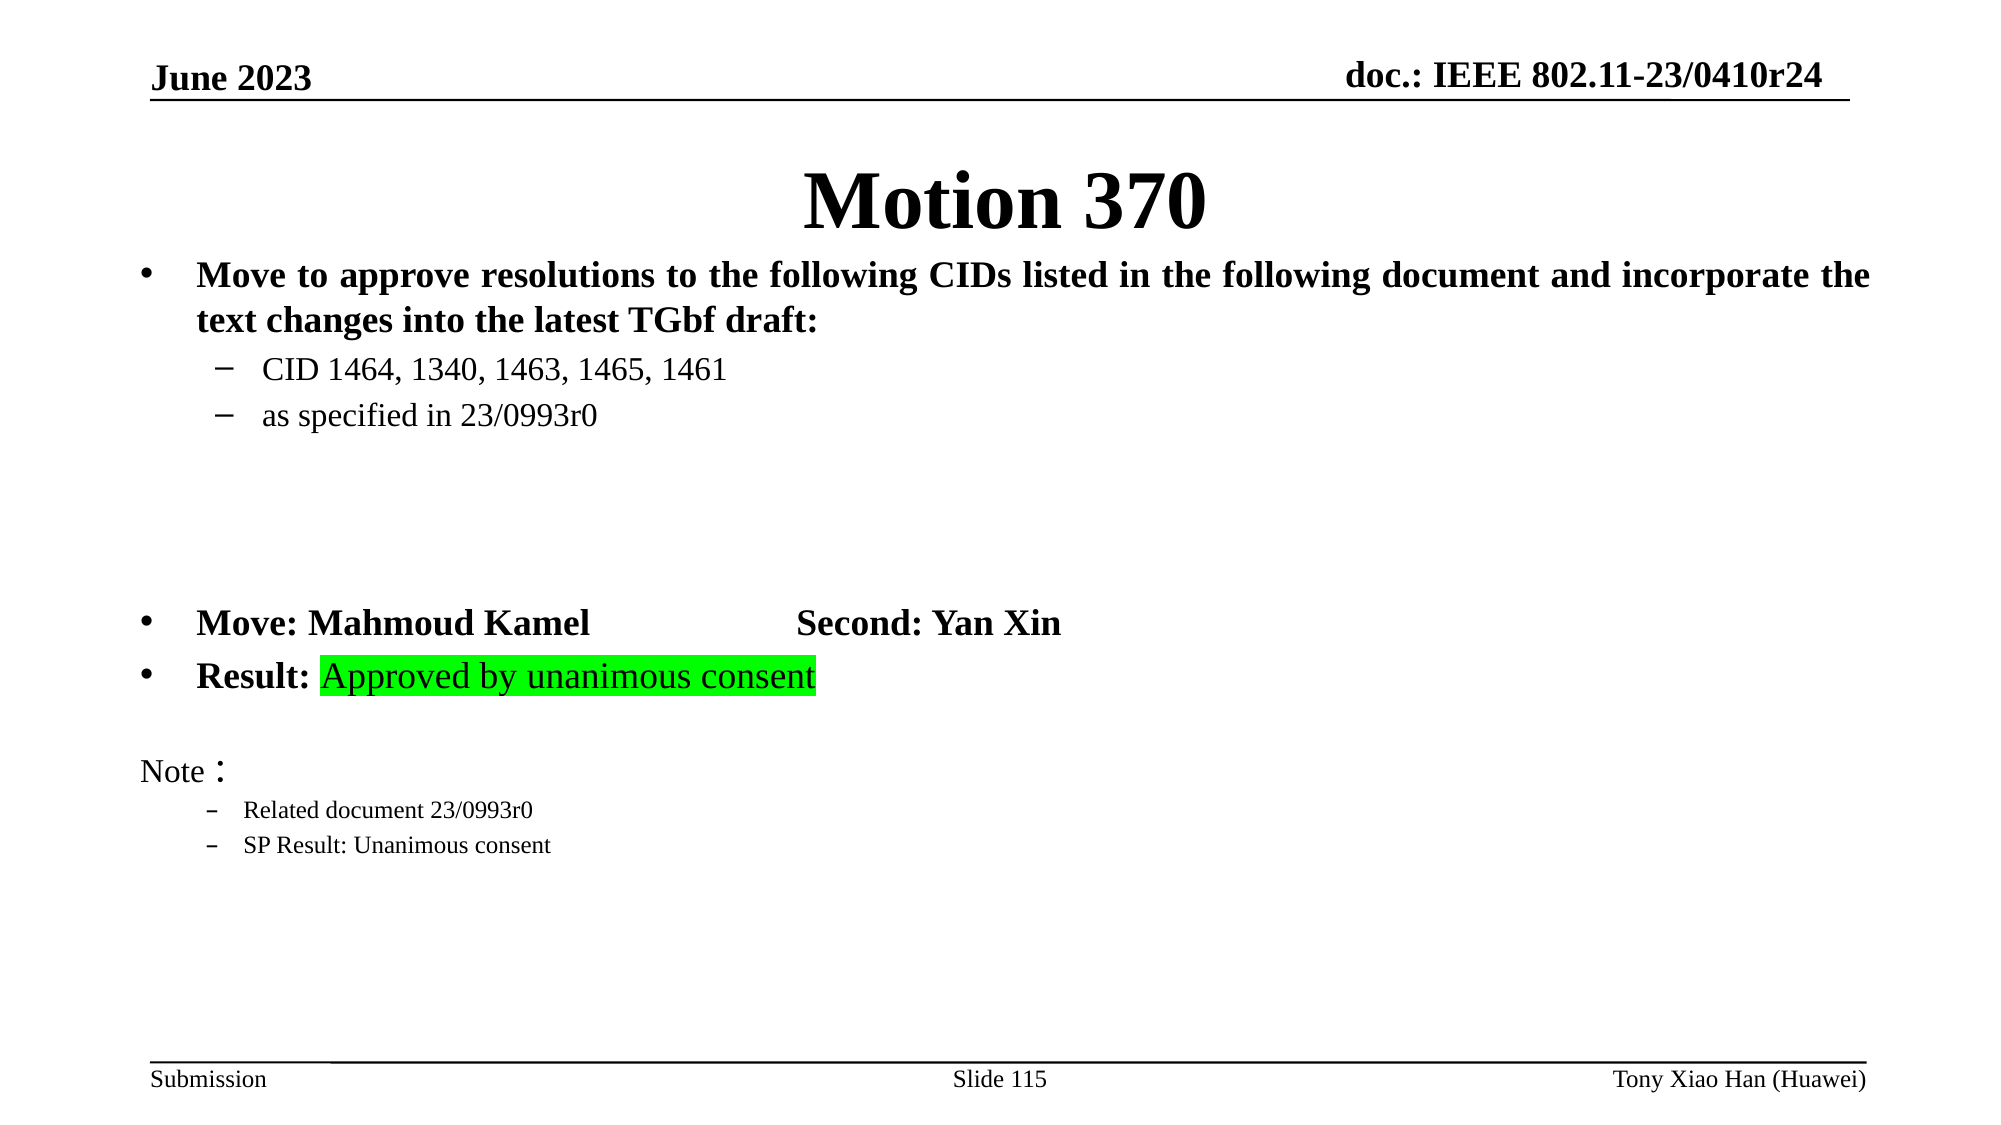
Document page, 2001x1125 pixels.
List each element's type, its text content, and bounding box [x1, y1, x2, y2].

text_box Move to approve resolutions to the following CIDs listed in the following document and incorporate the text changes into the latest TGbf draft: CID 1464, 1340, 1463, 1465, 1461 as specified in 23/0993r0 Move: Mahmoud Kamel Second: Yan Xin Result: Approved by unanimous consent Note： Related document 23/0993r0 SP Result: Unanimous consent [125, 212, 1888, 900]
text_box Motion 370 [368, 137, 1644, 212]
